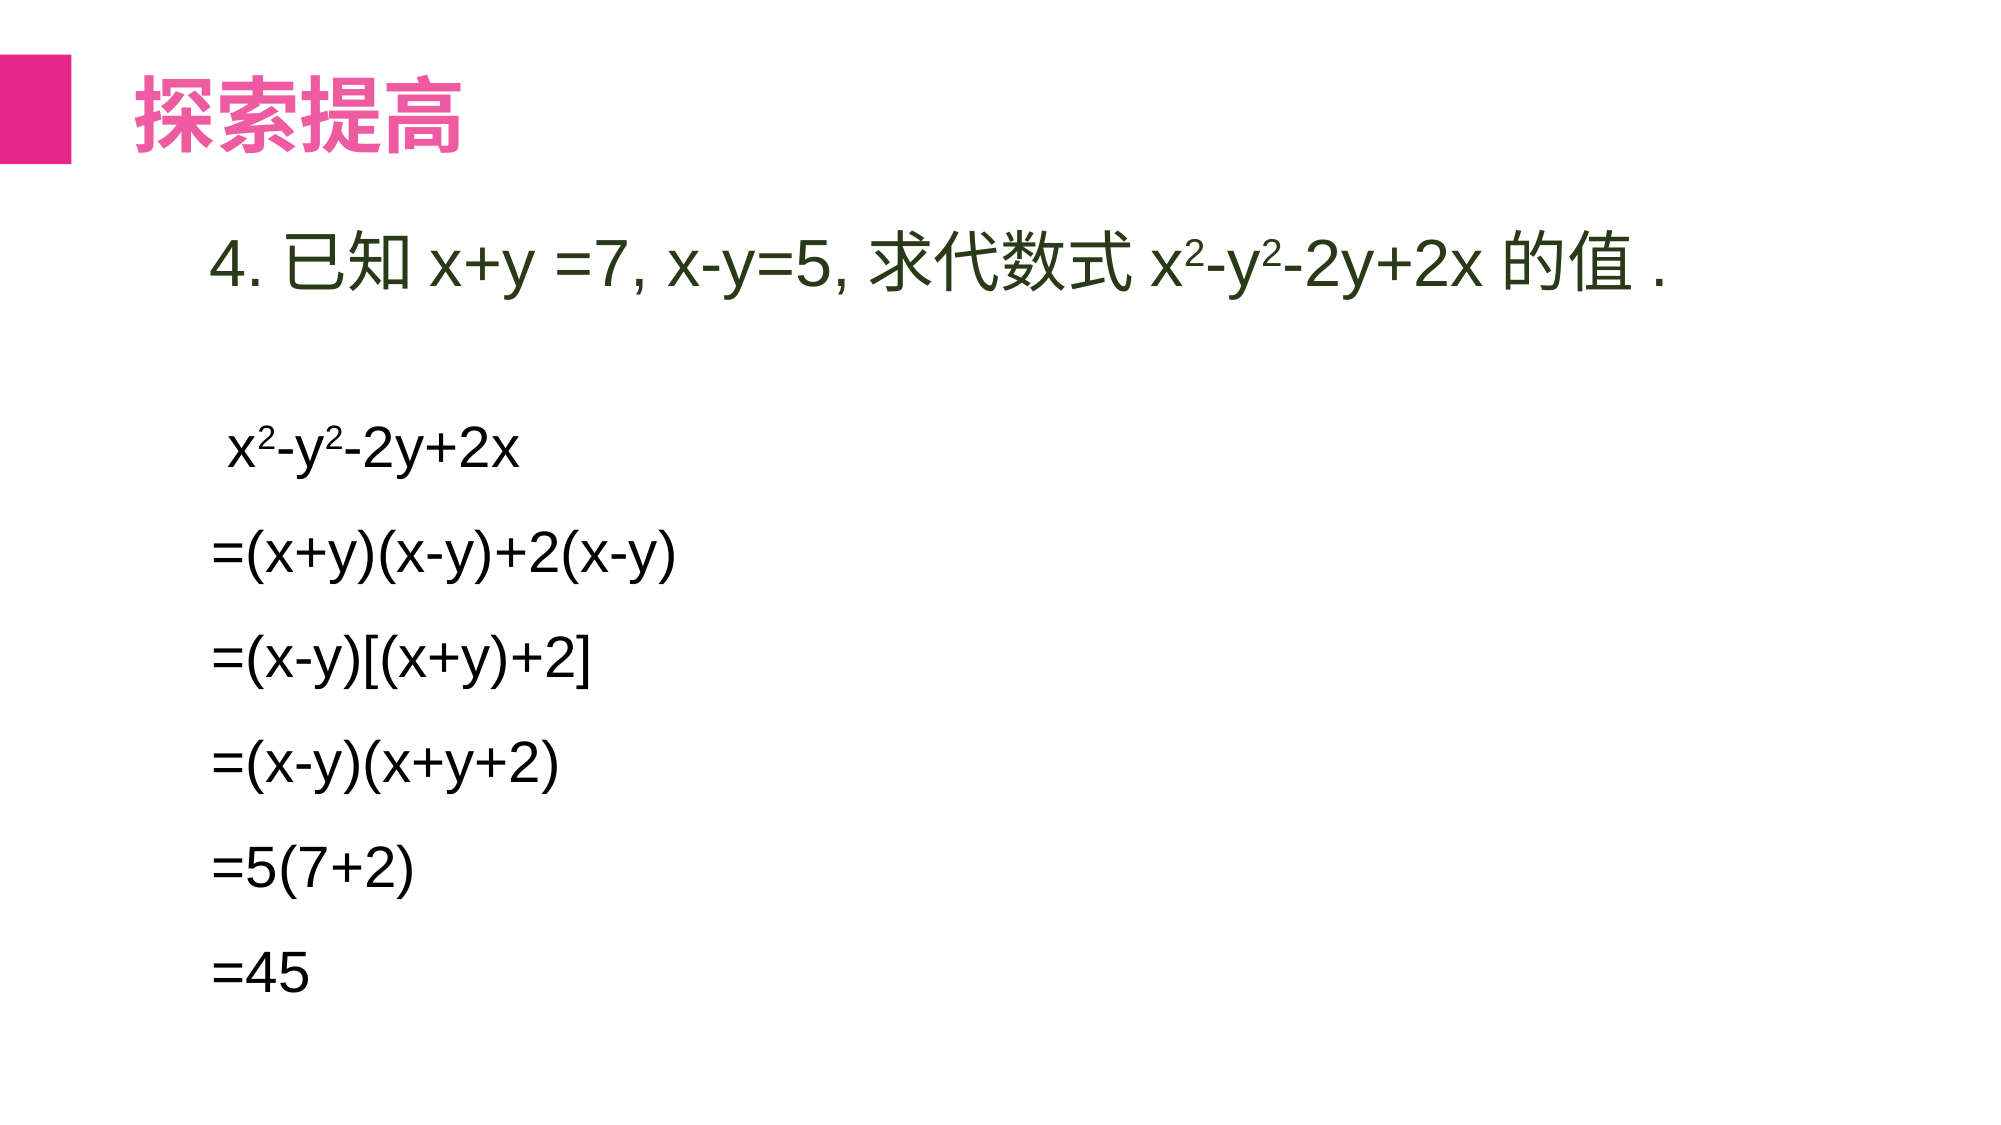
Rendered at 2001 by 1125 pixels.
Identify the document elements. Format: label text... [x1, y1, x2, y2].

text_box x2-y2-2y+2x =(x+y)(x-y)+2(x-y) =(x-y)[(x+y)+2] =(x-y)(x+y+2) =5(7+2) =45 [197, 366, 693, 1011]
text_box 探索提高 [118, 55, 613, 171]
text_box 4.已知x+y =7, x-y=5,求代数式x2-y2-2y+2x的值. [194, 212, 1894, 308]
